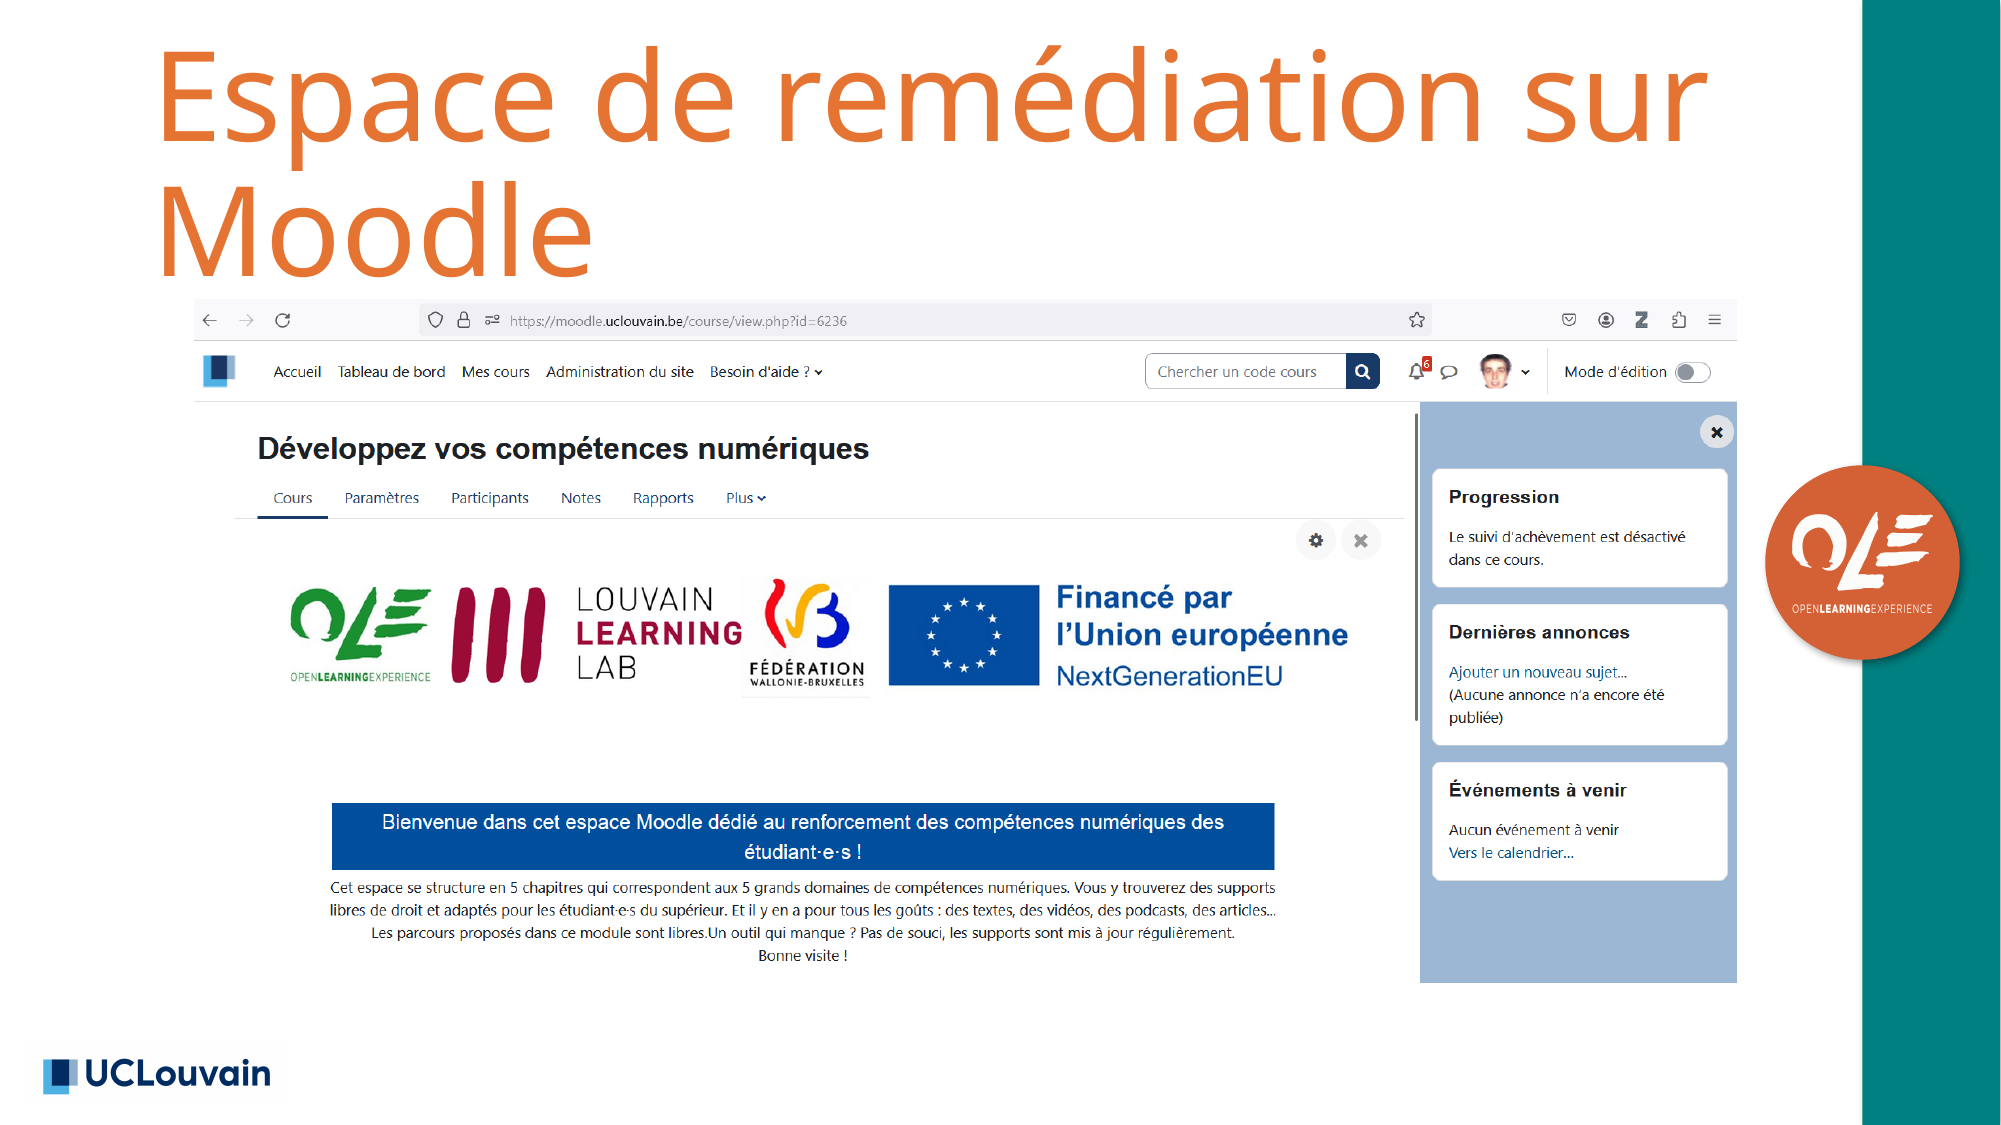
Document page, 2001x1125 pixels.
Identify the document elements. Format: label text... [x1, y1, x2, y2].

title Espace de remédiation sur Moodle [137, 59, 1863, 278]
picture [1792, 512, 1933, 613]
picture [26, 1042, 287, 1103]
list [194, 299, 1737, 983]
